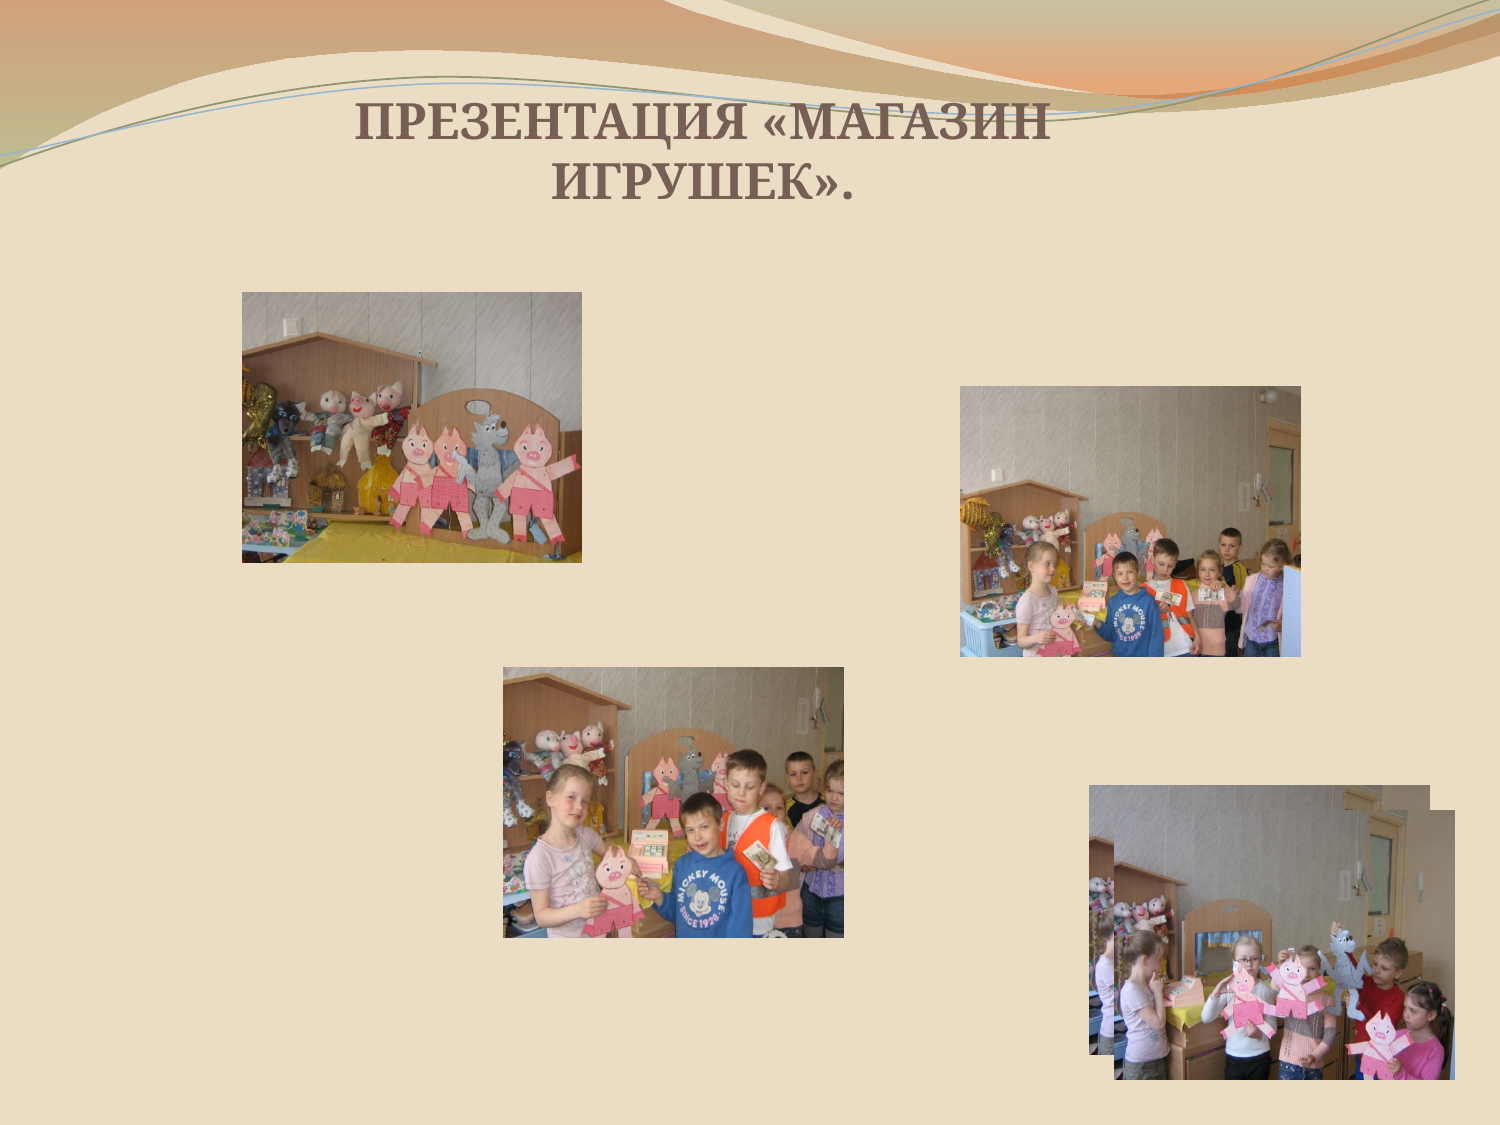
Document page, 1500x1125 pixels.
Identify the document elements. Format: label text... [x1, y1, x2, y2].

picture [960, 386, 1302, 657]
picture [503, 667, 844, 938]
text_box ПРЕЗЕНТАЦИЯ «МАГАЗИН ИГРУШЕК». [246, 81, 1161, 217]
picture [241, 292, 583, 563]
picture [1089, 784, 1455, 1080]
